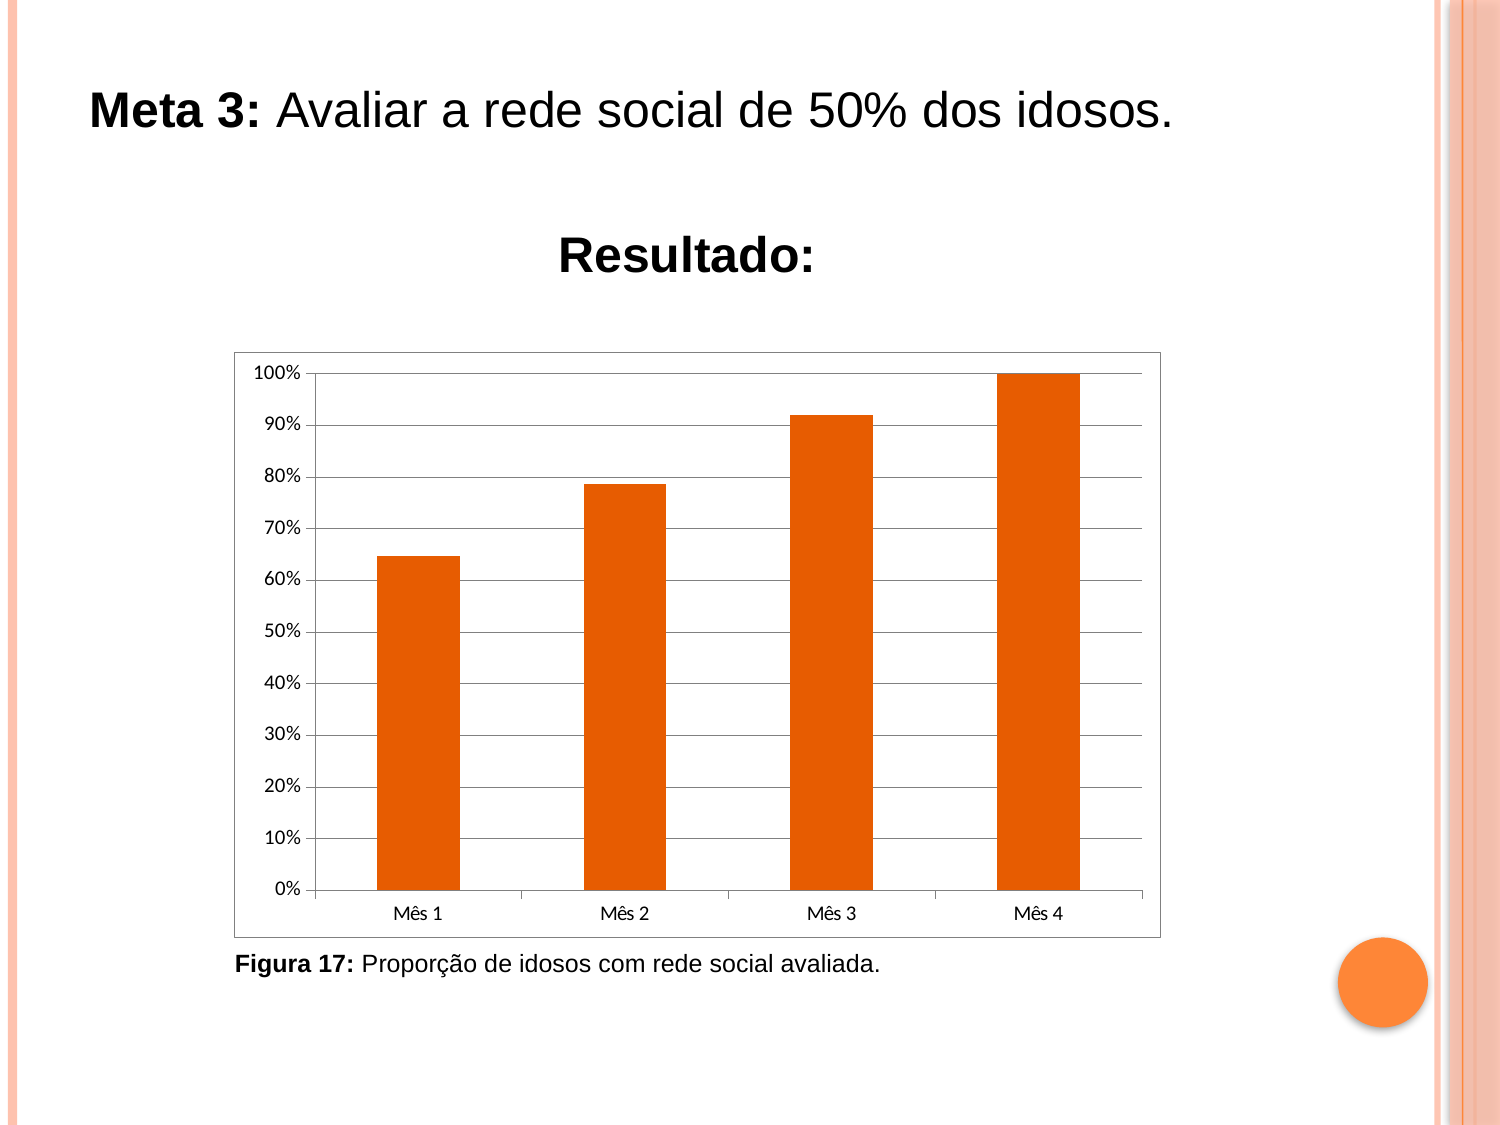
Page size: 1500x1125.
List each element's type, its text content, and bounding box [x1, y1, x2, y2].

list Meta 3: Avaliar a rede social de 50% dos idosos. Resultado: Figura 17: Proporção de idosos com rede social avaliada. [75, 70, 1300, 1062]
chart [233, 350, 1162, 938]
